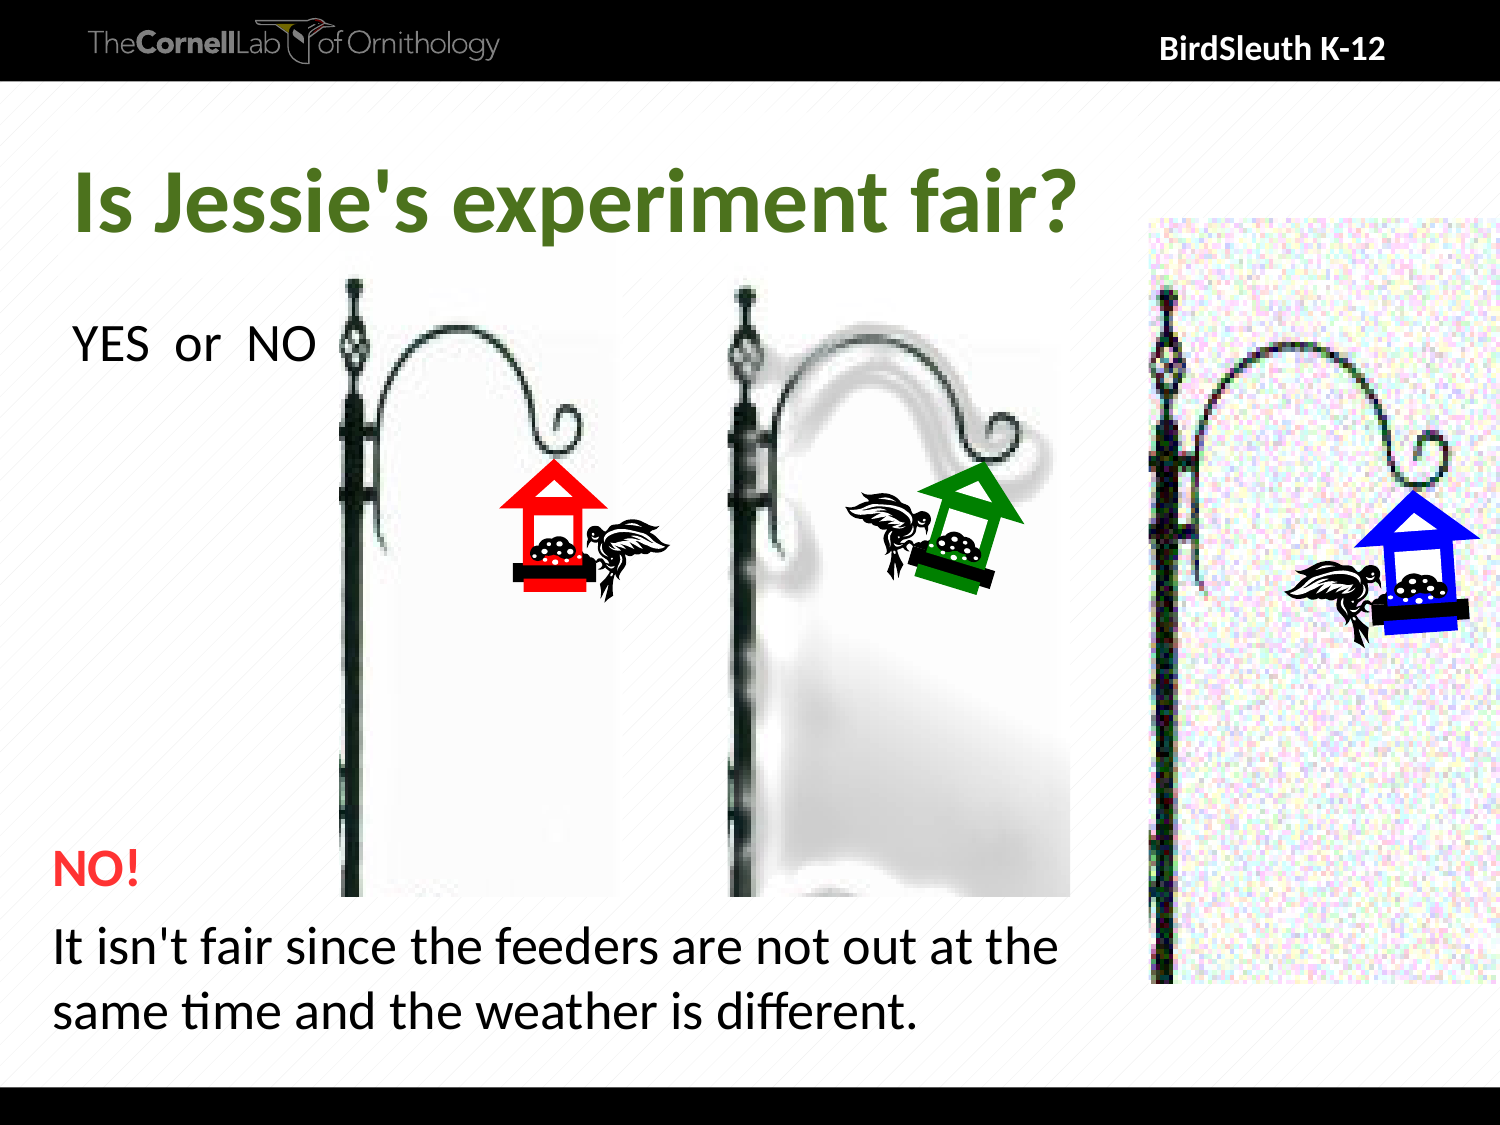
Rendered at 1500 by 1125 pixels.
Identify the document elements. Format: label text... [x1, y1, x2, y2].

picture [1148, 218, 1500, 984]
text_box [845, 448, 1022, 590]
picture [339, 215, 623, 897]
title Is Jessie's experiment fair? [58, 112, 1138, 279]
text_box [499, 458, 671, 603]
picture [727, 226, 1071, 897]
list YES or NO [58, 299, 339, 450]
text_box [1282, 492, 1483, 647]
list NO! It isn't fair since the feeders are not out at the same time and the weather is different. [37, 825, 1163, 1050]
